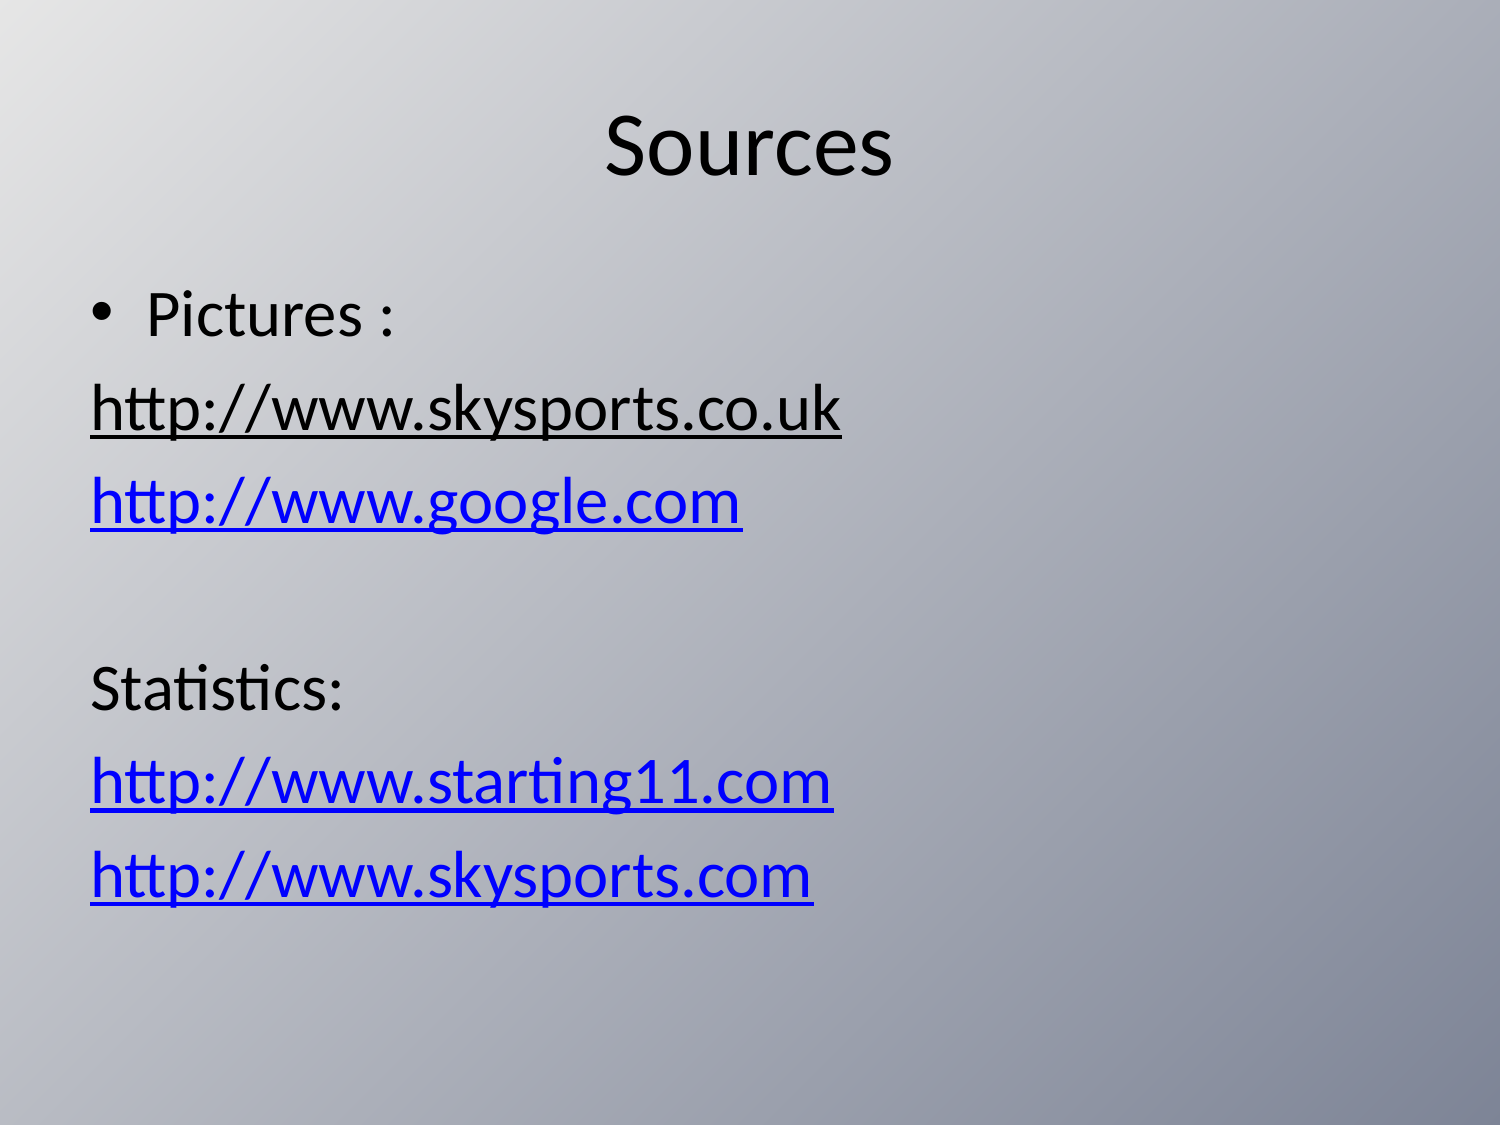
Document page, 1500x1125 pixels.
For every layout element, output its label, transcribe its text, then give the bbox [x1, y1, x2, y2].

list Pictures : http://www.skysports.co.uk http://www.google.com Statistics: http://www.starting11.com http://www.skysports.com [75, 262, 1425, 1005]
title Sources [75, 45, 1425, 233]
